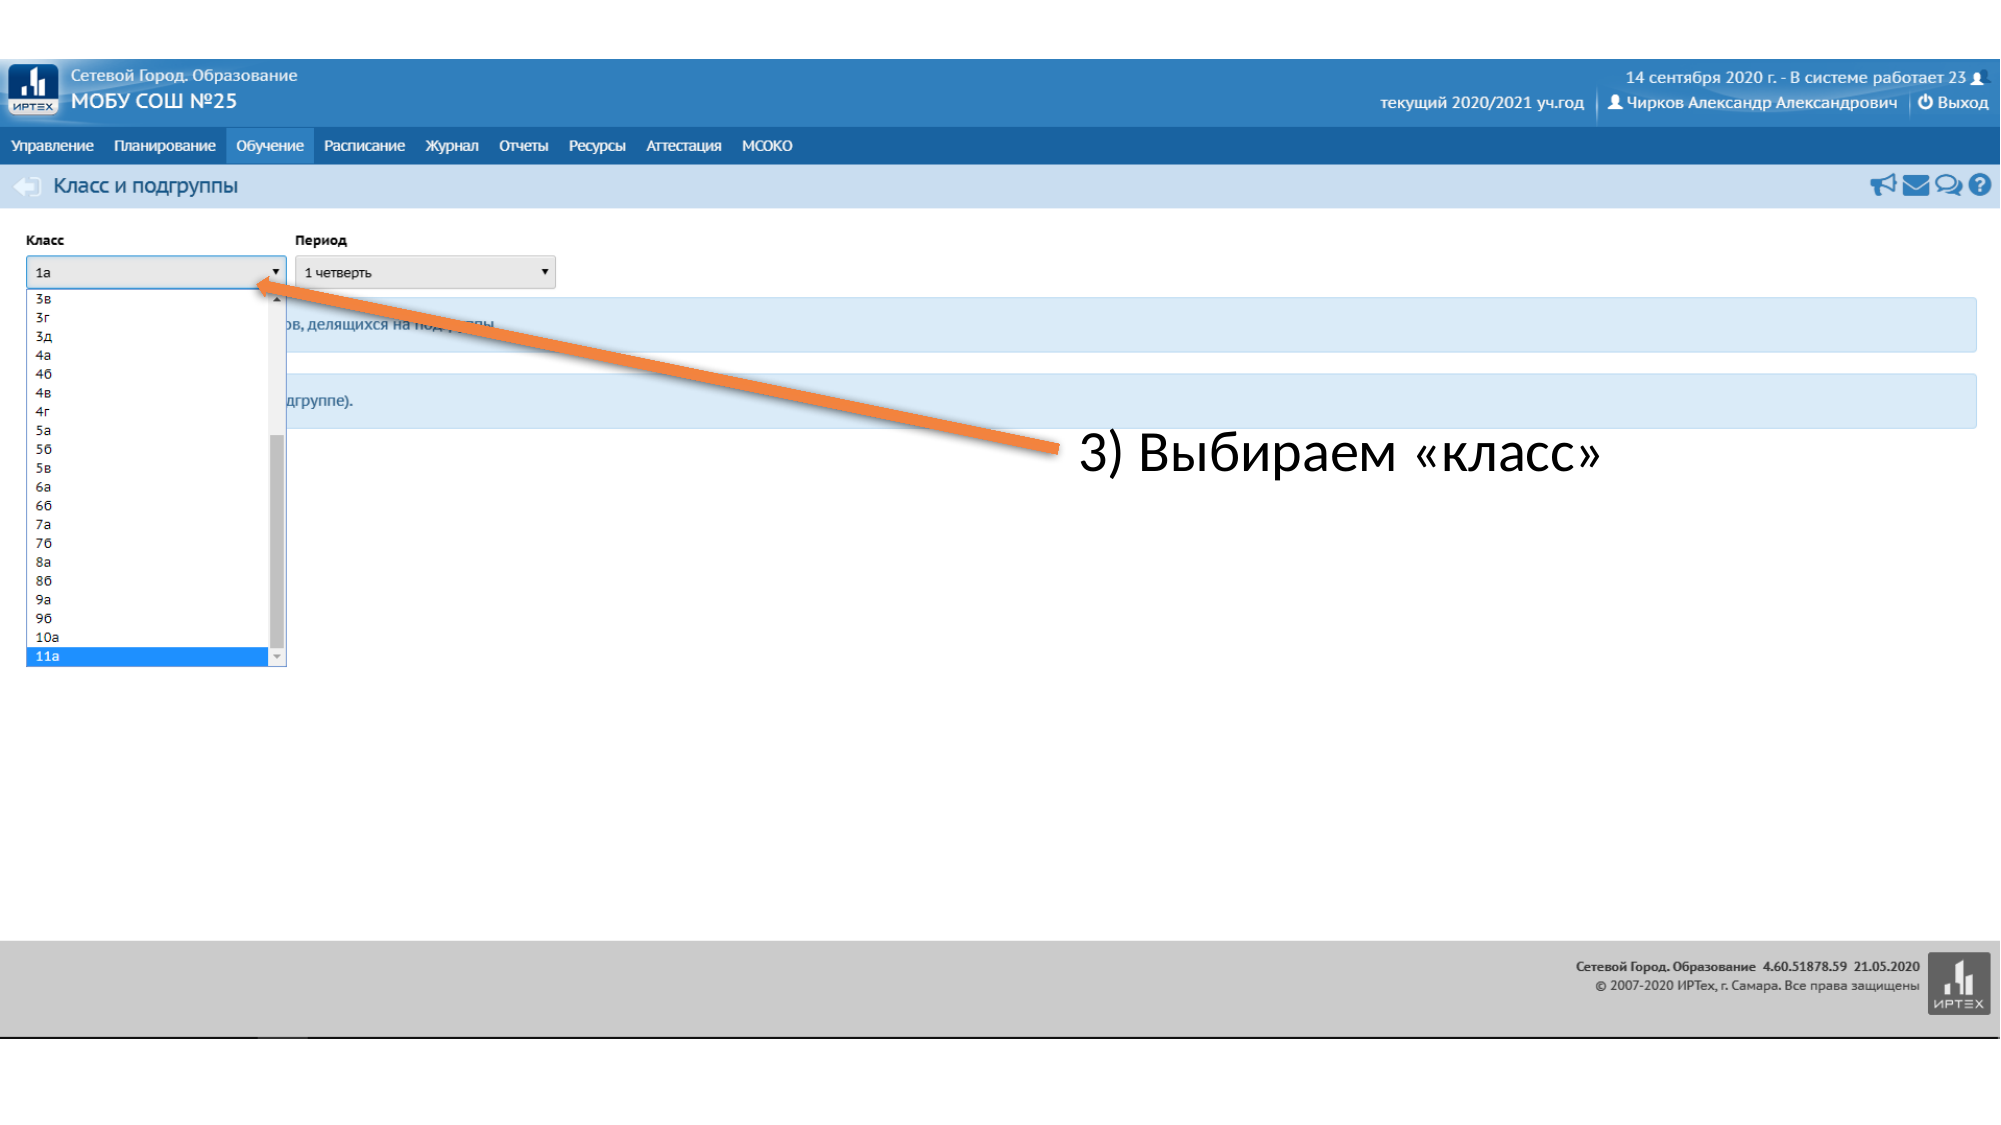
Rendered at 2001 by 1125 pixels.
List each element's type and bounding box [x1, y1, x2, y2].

picture [0, 59, 2000, 1039]
